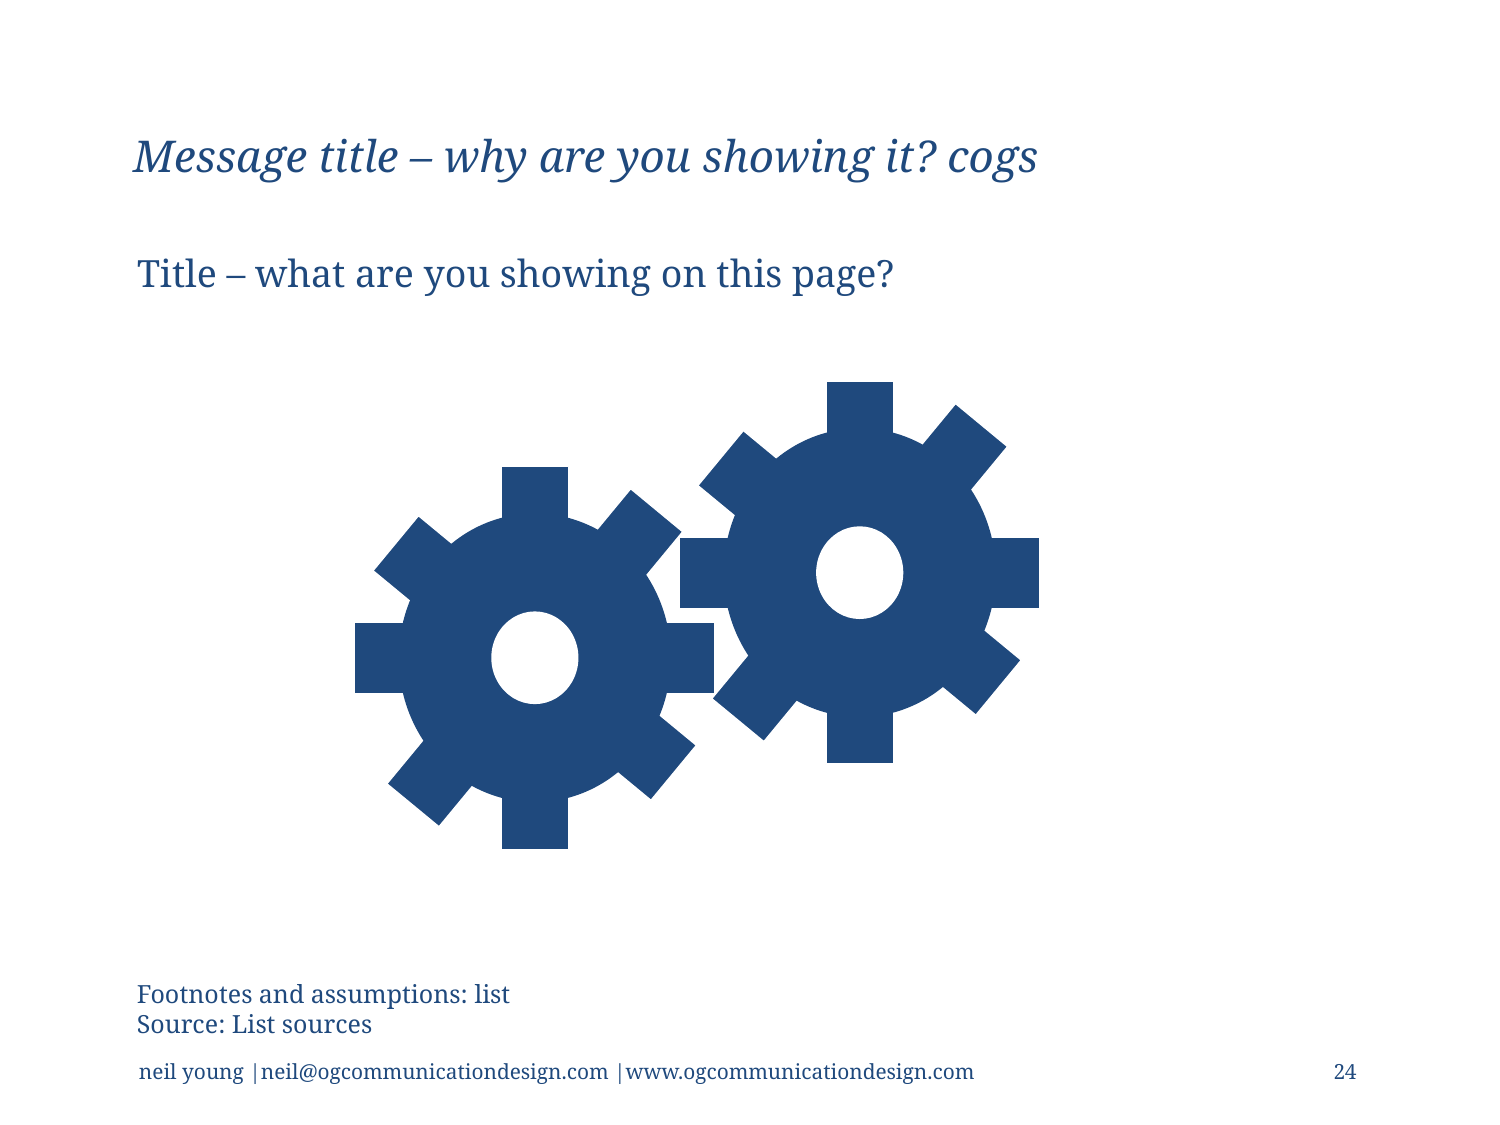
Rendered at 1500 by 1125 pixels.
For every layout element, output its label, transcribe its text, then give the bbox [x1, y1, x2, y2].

text_box Footnotes and assumptions: list Source: List sources [123, 909, 1255, 1045]
text_box [825, 712, 894, 765]
text_box [921, 403, 1008, 490]
text_box [711, 654, 798, 742]
text_box [372, 515, 452, 602]
text_box [942, 630, 1022, 716]
slide_number 23 [1021, 1042, 1372, 1103]
text_box [354, 622, 403, 694]
text_box [399, 514, 671, 802]
text_box [491, 611, 579, 705]
text_box [697, 430, 777, 517]
text_box [991, 537, 1040, 609]
title Message title – why are you showing it? cogs [119, 121, 1368, 191]
text_box [500, 466, 569, 518]
text_box [500, 797, 569, 850]
footer neil young |neil@ogcommunicationdesign.com |www.ogcommunicationdesign.com [123, 1042, 1016, 1103]
text_box [386, 739, 473, 827]
text_box [825, 381, 894, 433]
text_box [597, 488, 683, 576]
text_box Title – what are you showing on this page? [123, 243, 1372, 302]
text_box [667, 622, 716, 694]
text_box [679, 537, 728, 609]
text_box [617, 715, 697, 801]
text_box [816, 526, 904, 620]
text_box [724, 429, 996, 717]
